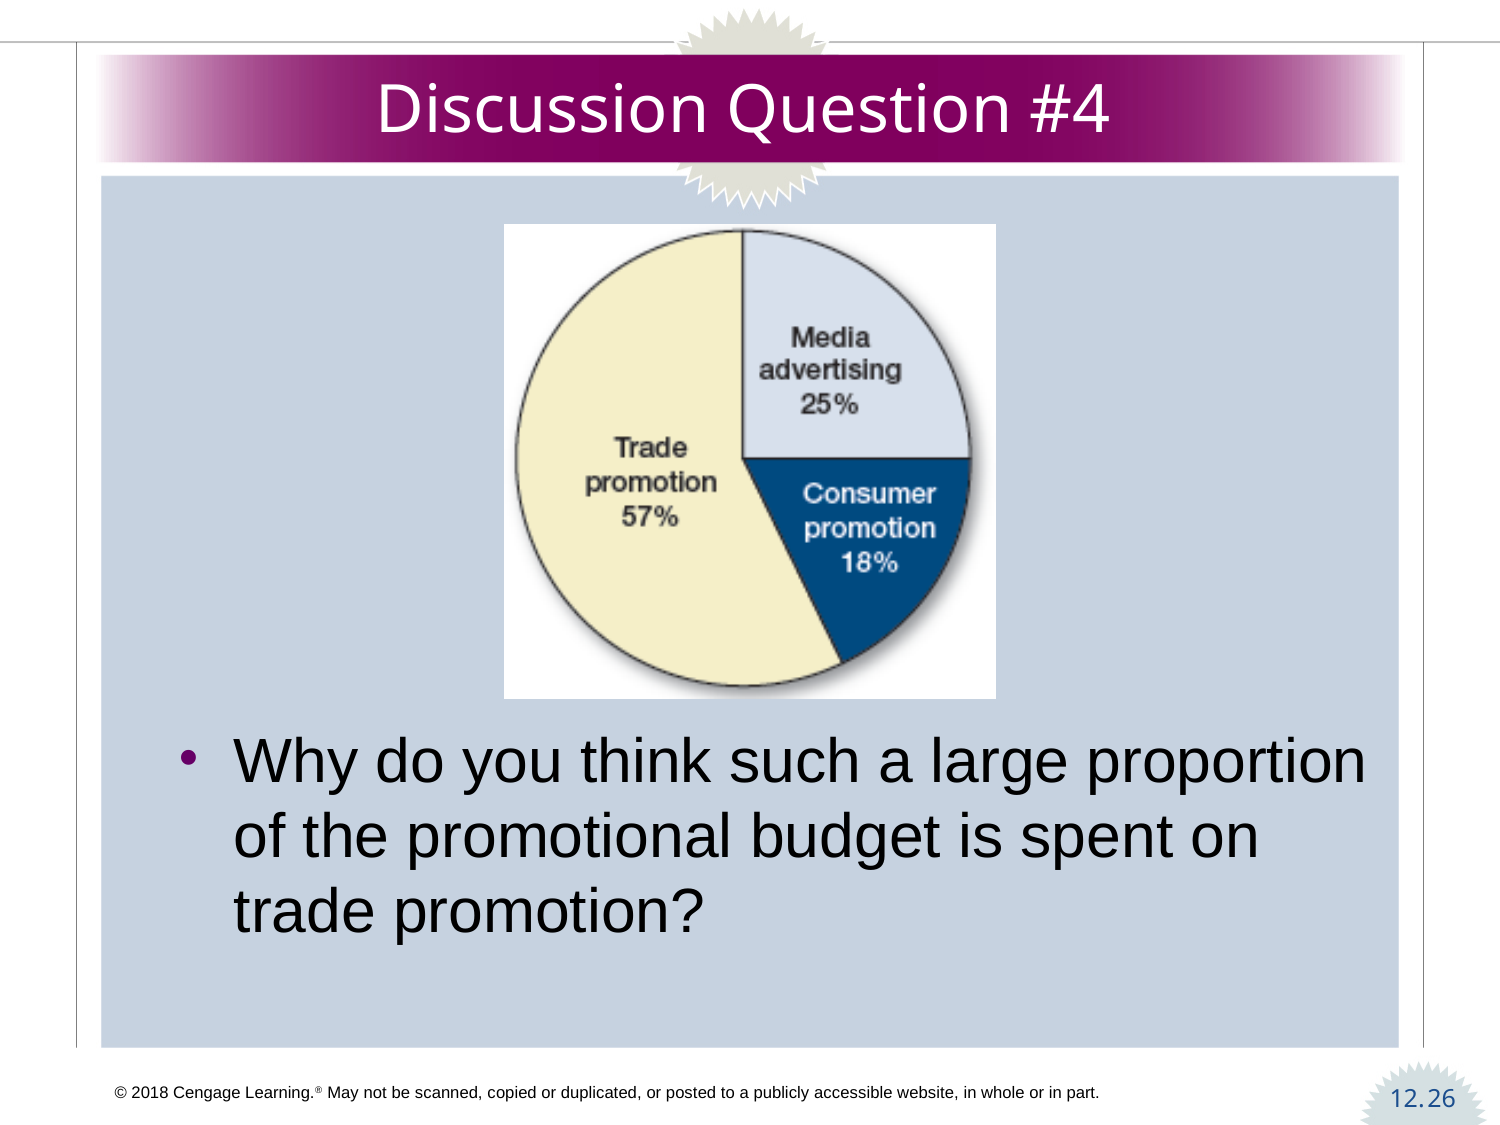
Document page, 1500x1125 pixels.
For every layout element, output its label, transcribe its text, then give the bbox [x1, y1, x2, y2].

picture [0, 0, 1500, 1125]
list Why do you think such a large proportion of the promotional budget is spent on trade promotion? [162, 624, 1388, 950]
title Discussion Question #4 [87, 50, 1400, 163]
slide_number 26 [1412, 1074, 1476, 1125]
